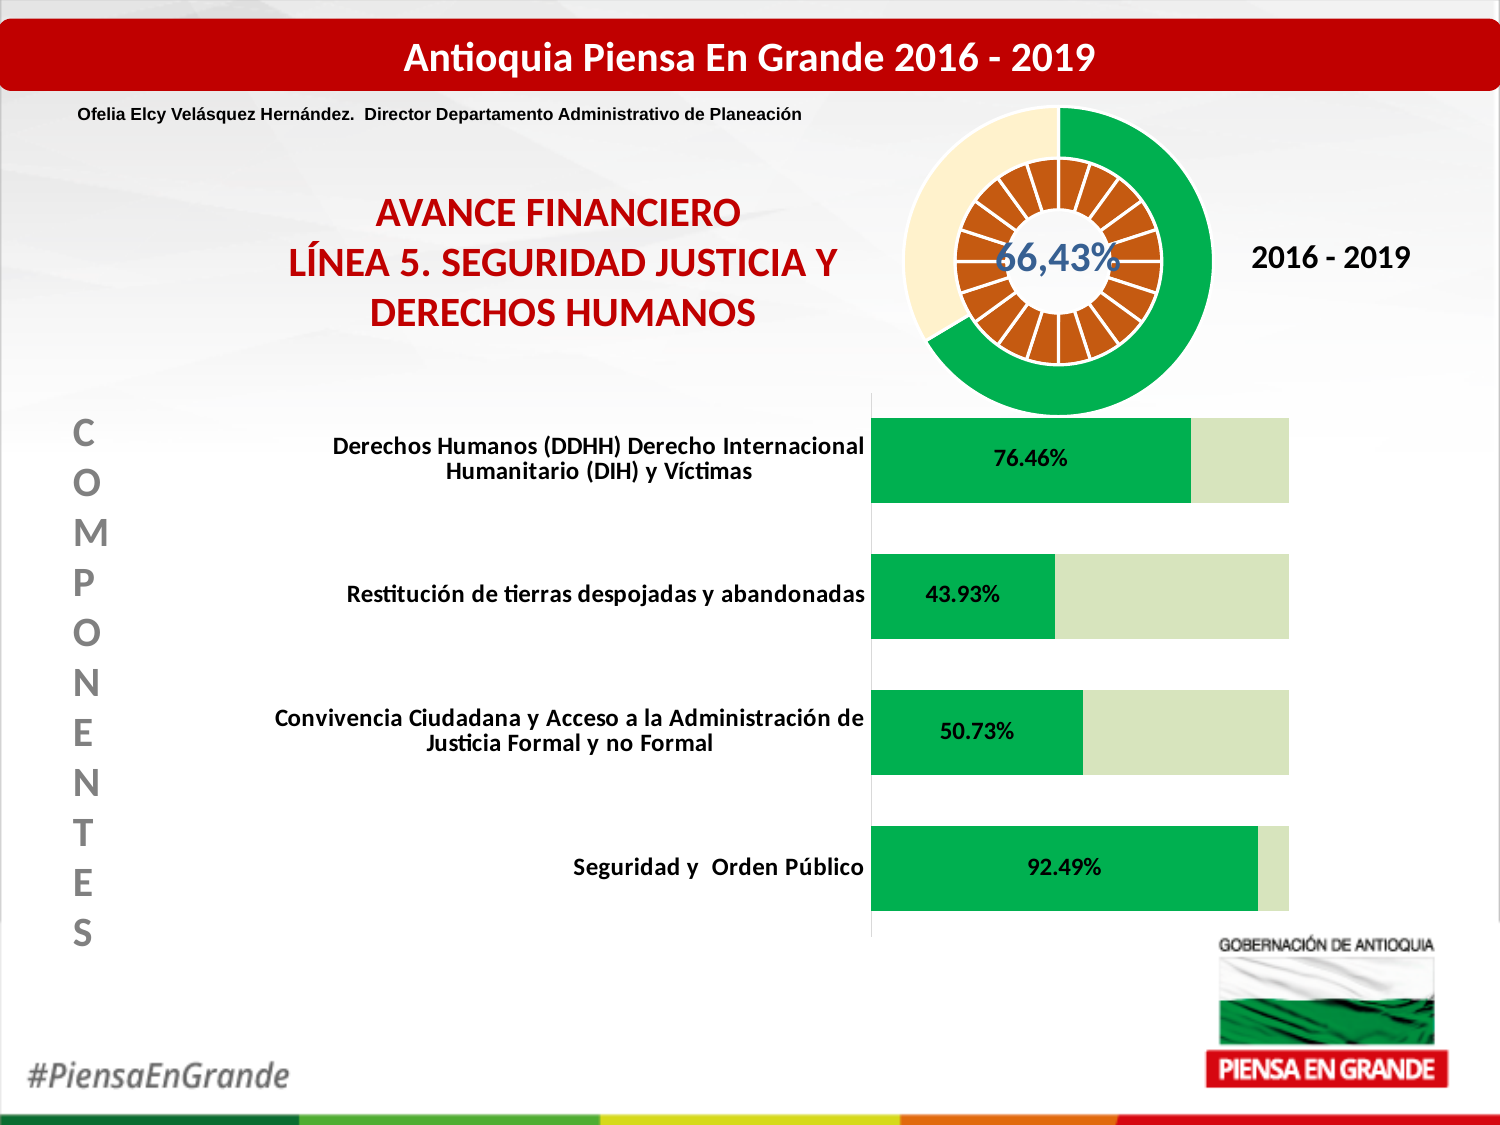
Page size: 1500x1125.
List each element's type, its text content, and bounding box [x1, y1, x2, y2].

text_box 2016 - 2019 [1262, 227, 1452, 283]
text_box COMPONENTES [58, 397, 106, 963]
text_box Antioquia Piensa En Grande 2016 - 2019 [0, 18, 1500, 91]
text_box Ofelia Elcy Velásquez Hernández. Director Departamento Administrativo de Planeación [62, 96, 1094, 131]
picture [0, 0, 1500, 23]
text_box AVANCE FINANCIERO LÍNEA 5. SEGURIDAD JUSTICIA Y DERECHOS HUMANOS [208, 177, 854, 343]
chart [253, 99, 1311, 949]
picture [0, 86, 1500, 1125]
